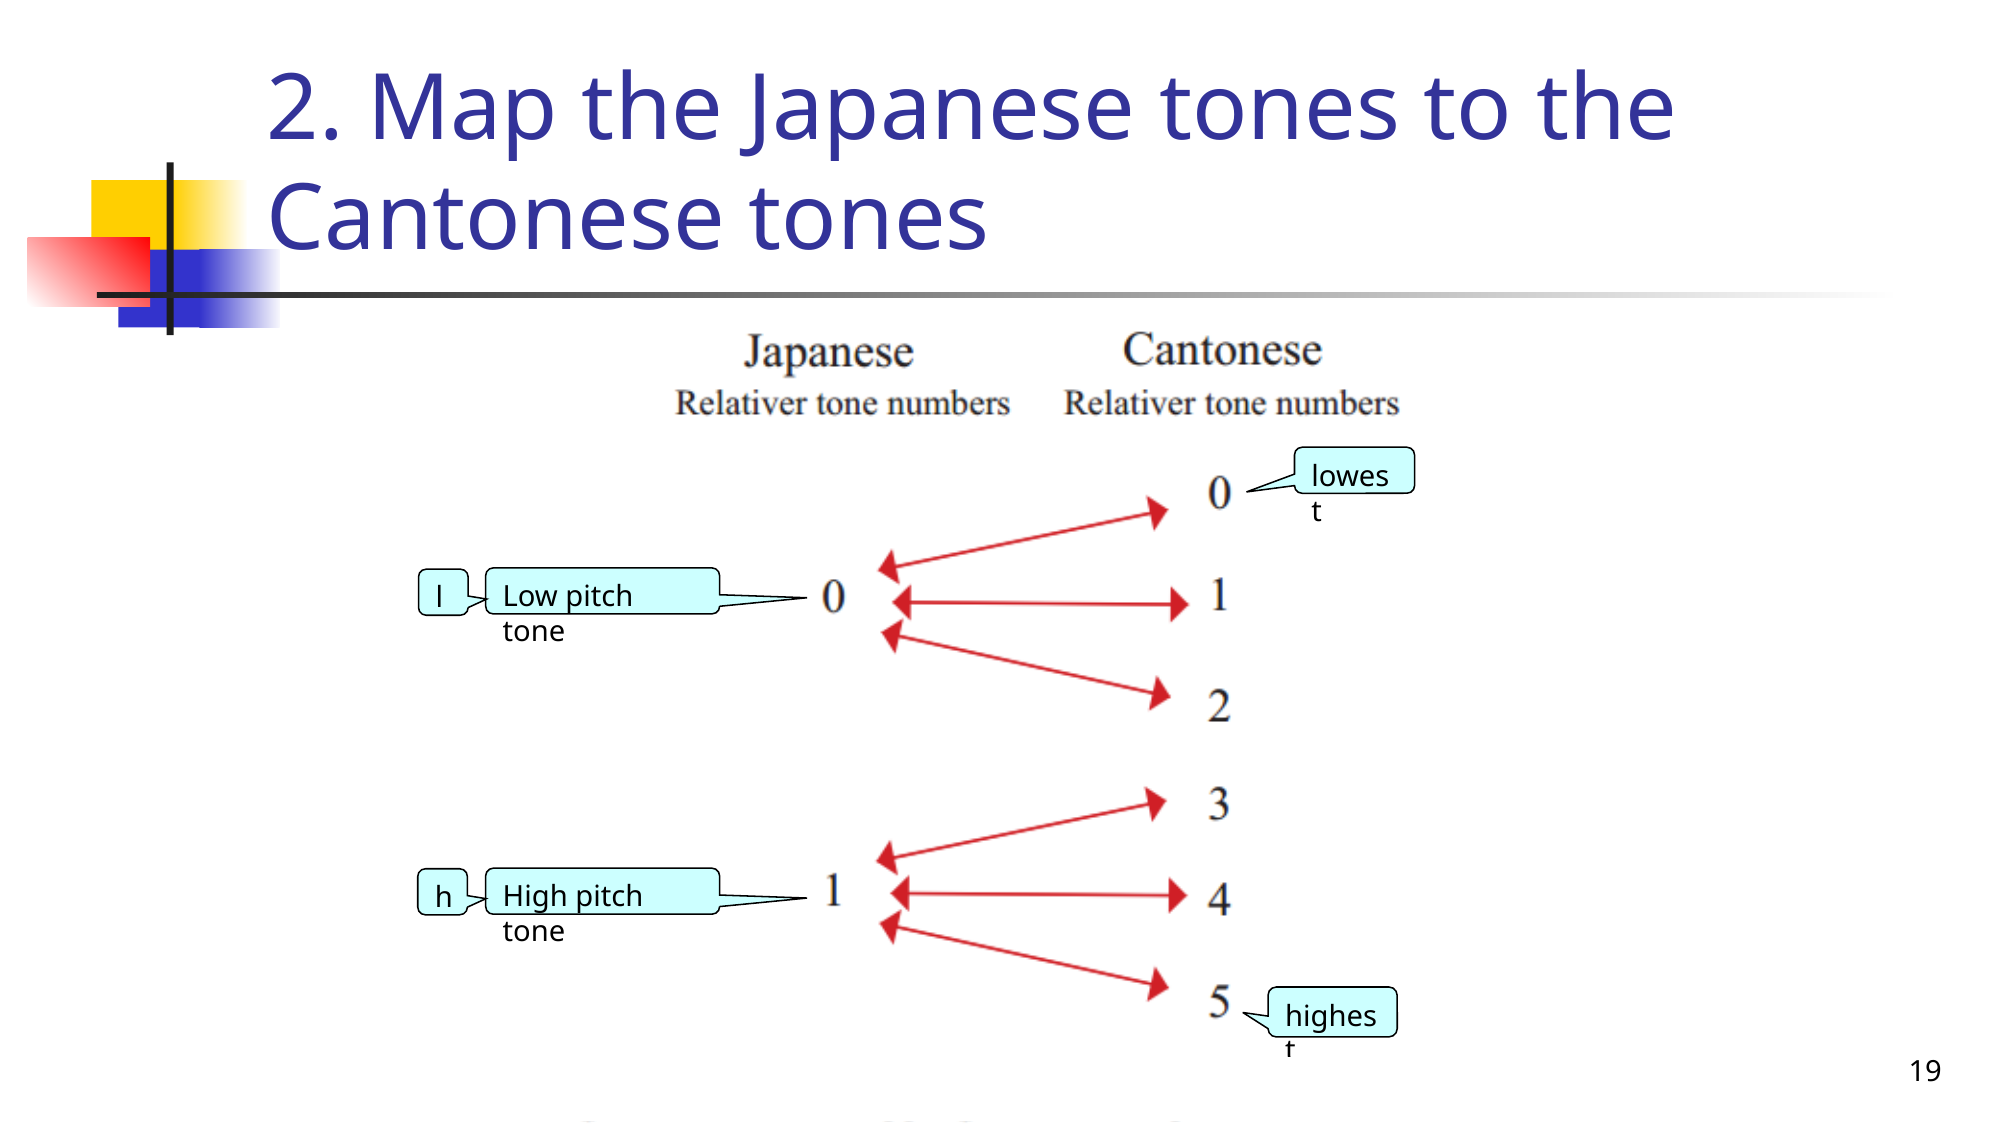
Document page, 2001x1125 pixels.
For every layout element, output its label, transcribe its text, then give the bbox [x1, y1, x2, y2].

picture [520, 317, 1561, 1125]
text_box h [417, 868, 486, 915]
text_box Low pitch tone [485, 567, 520, 614]
text_box High pitch tone [485, 868, 520, 915]
text_box l [418, 569, 487, 616]
title 2. Map the Japanese tones to the Cantonese tones [251, 35, 1957, 275]
slide_number 19 [1561, 1024, 1957, 1100]
